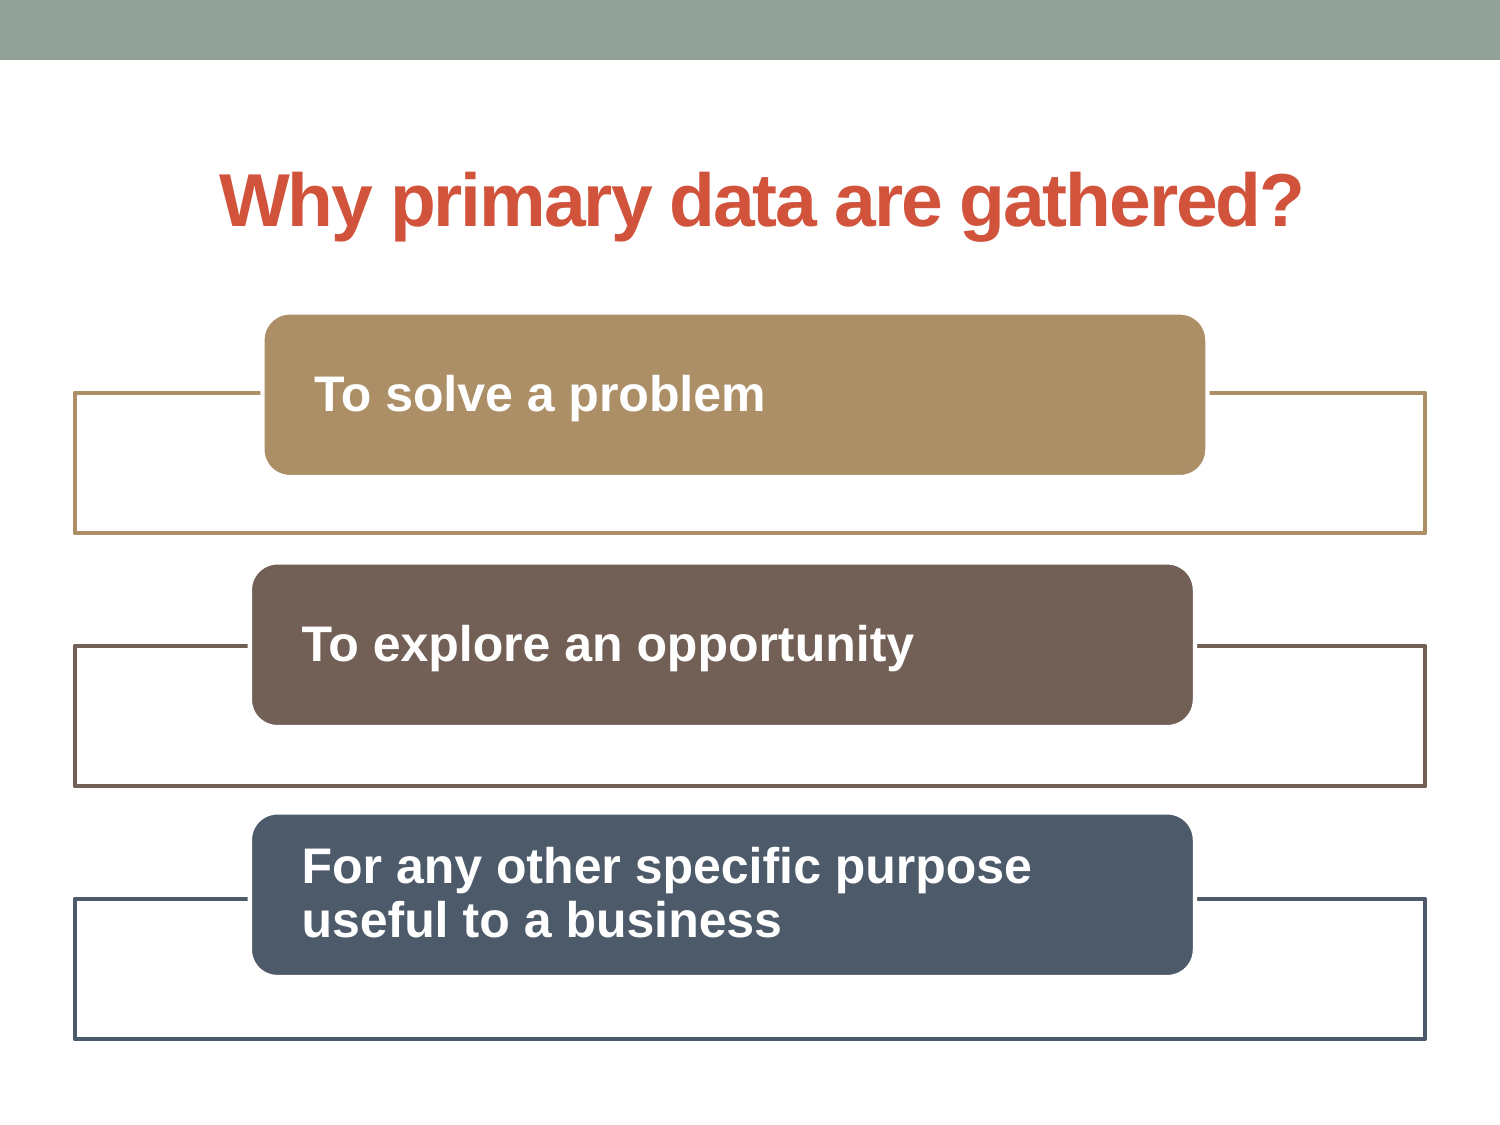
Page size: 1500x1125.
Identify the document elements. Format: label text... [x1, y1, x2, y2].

title Why primary data are gathered? [87, 125, 1438, 268]
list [74, 299, 1426, 1051]
